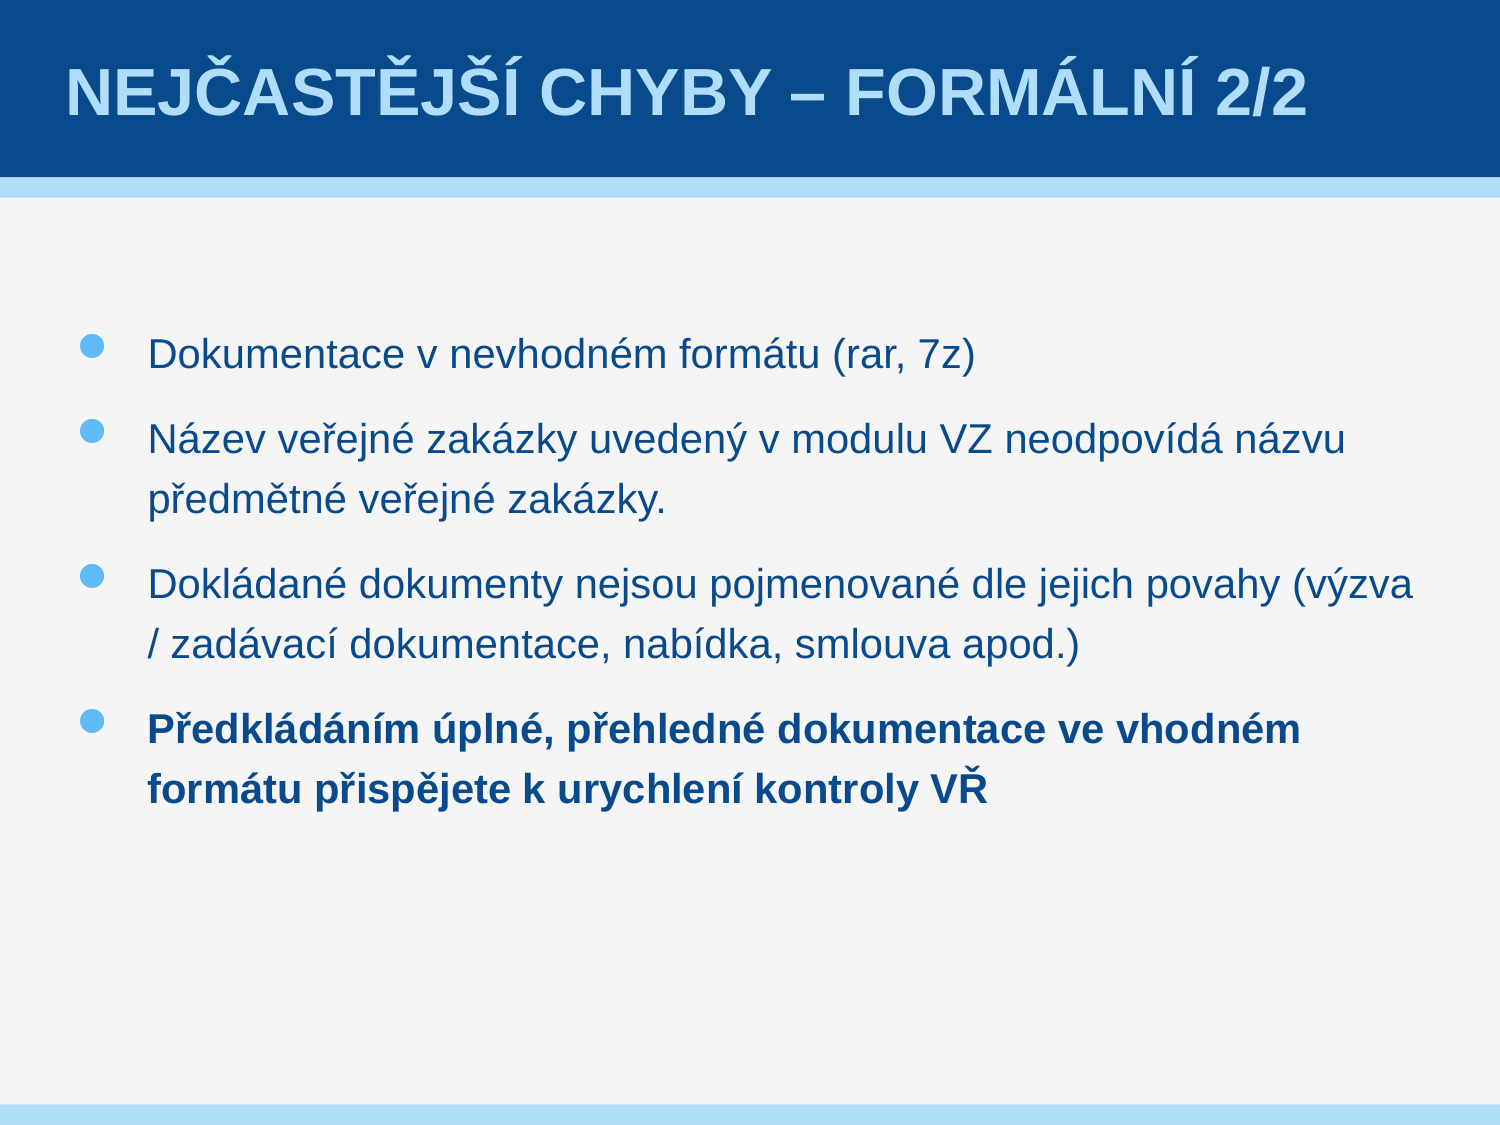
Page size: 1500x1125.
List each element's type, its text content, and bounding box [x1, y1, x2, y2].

title Nejčastější chyby – formální 2/2 [59, 0, 1441, 178]
list Dokumentace v nevhodném formátu (rar, 7z) Název veřejné zakázky uvedený v modulu VZ neodpovídá názvu předmětné veřejné zakázky. Dokládané dokumenty nejsou pojmenované dle jejich povahy (výzva / zadávací dokumentace, nabídka, smlouva apod.) Předkládáním úplné, přehledné dokumentace ve vhodném formátu přispějete k urychlení kontroly VŘ [76, 231, 1424, 1007]
